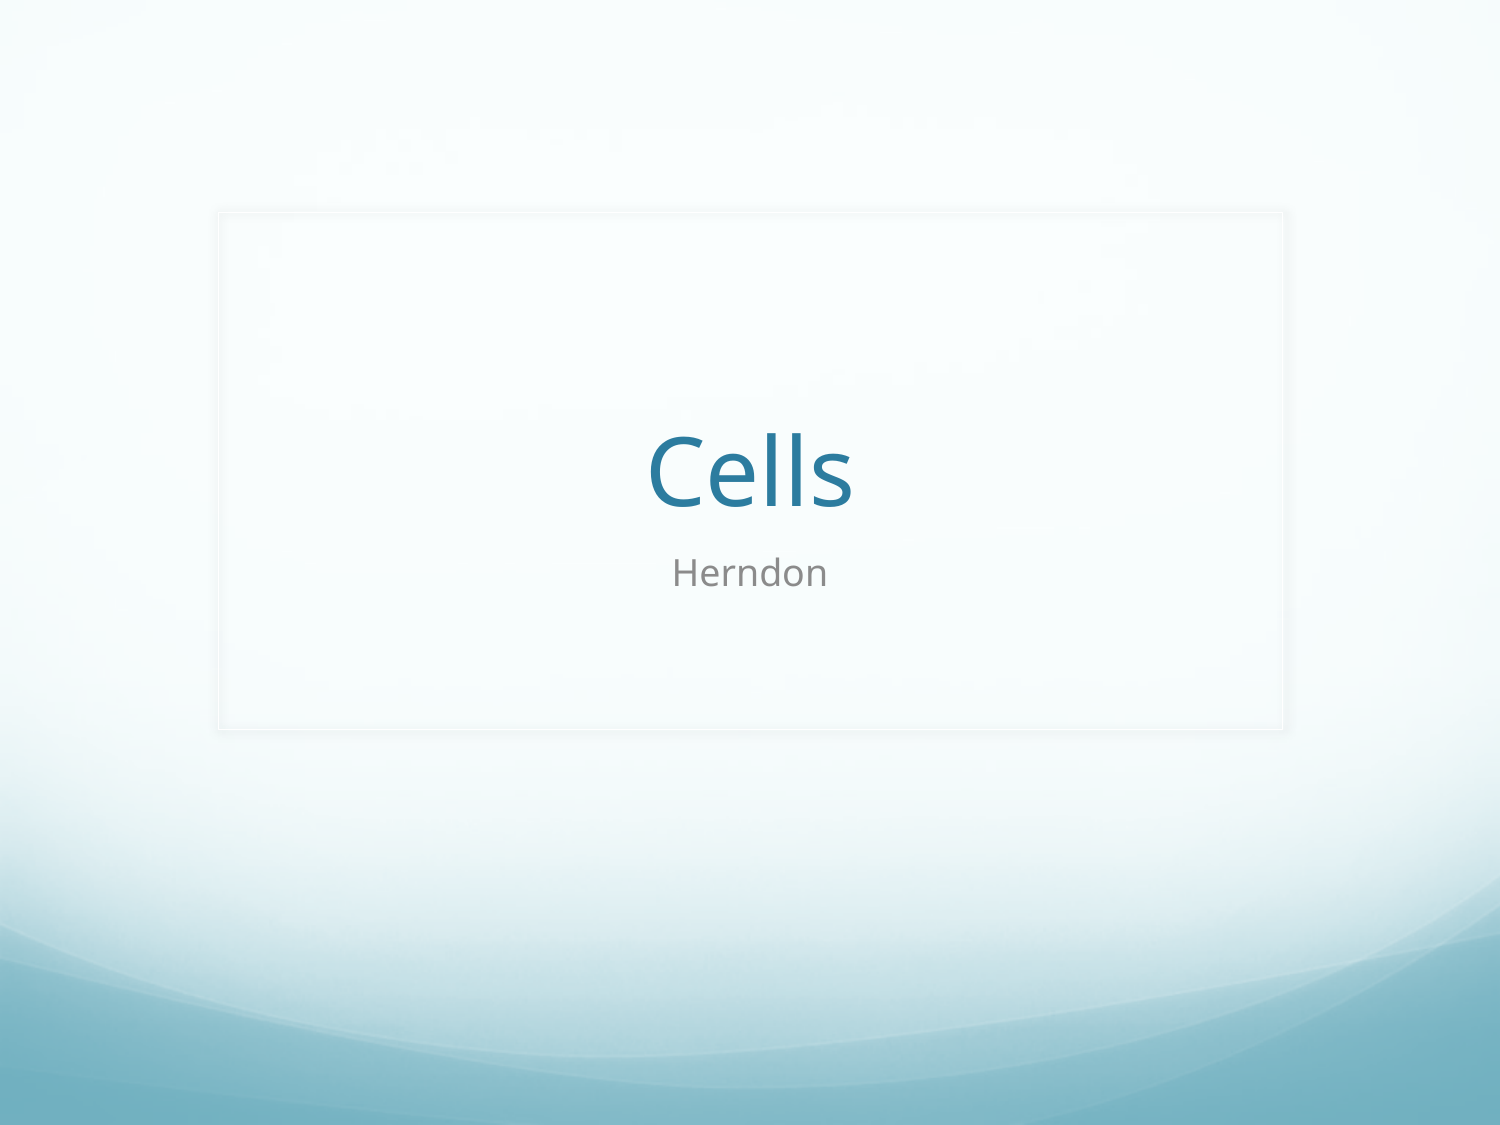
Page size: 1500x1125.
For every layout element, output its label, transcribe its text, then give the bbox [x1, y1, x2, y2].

title Cells [217, 249, 1283, 533]
subtitle Herndon [217, 541, 1283, 692]
